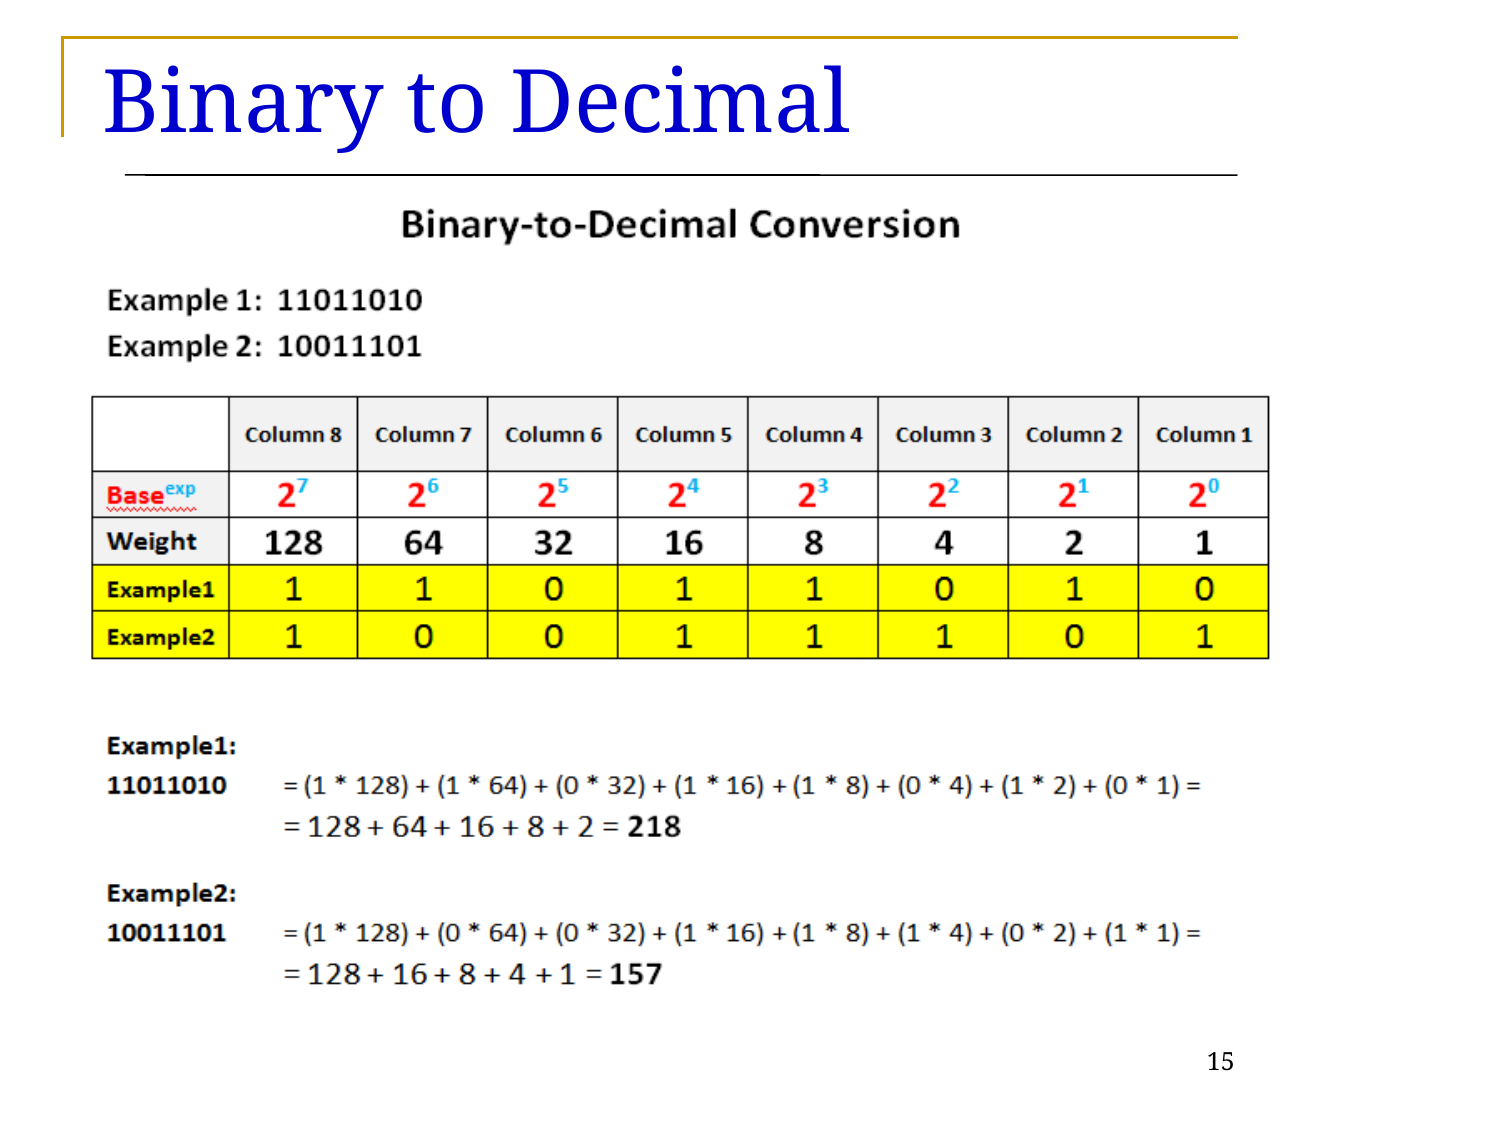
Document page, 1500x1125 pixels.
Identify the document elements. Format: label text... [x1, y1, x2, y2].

picture [74, 187, 1288, 1013]
slide_number 15 [1149, 1022, 1251, 1088]
title Binary to Decimal [87, 37, 1251, 185]
